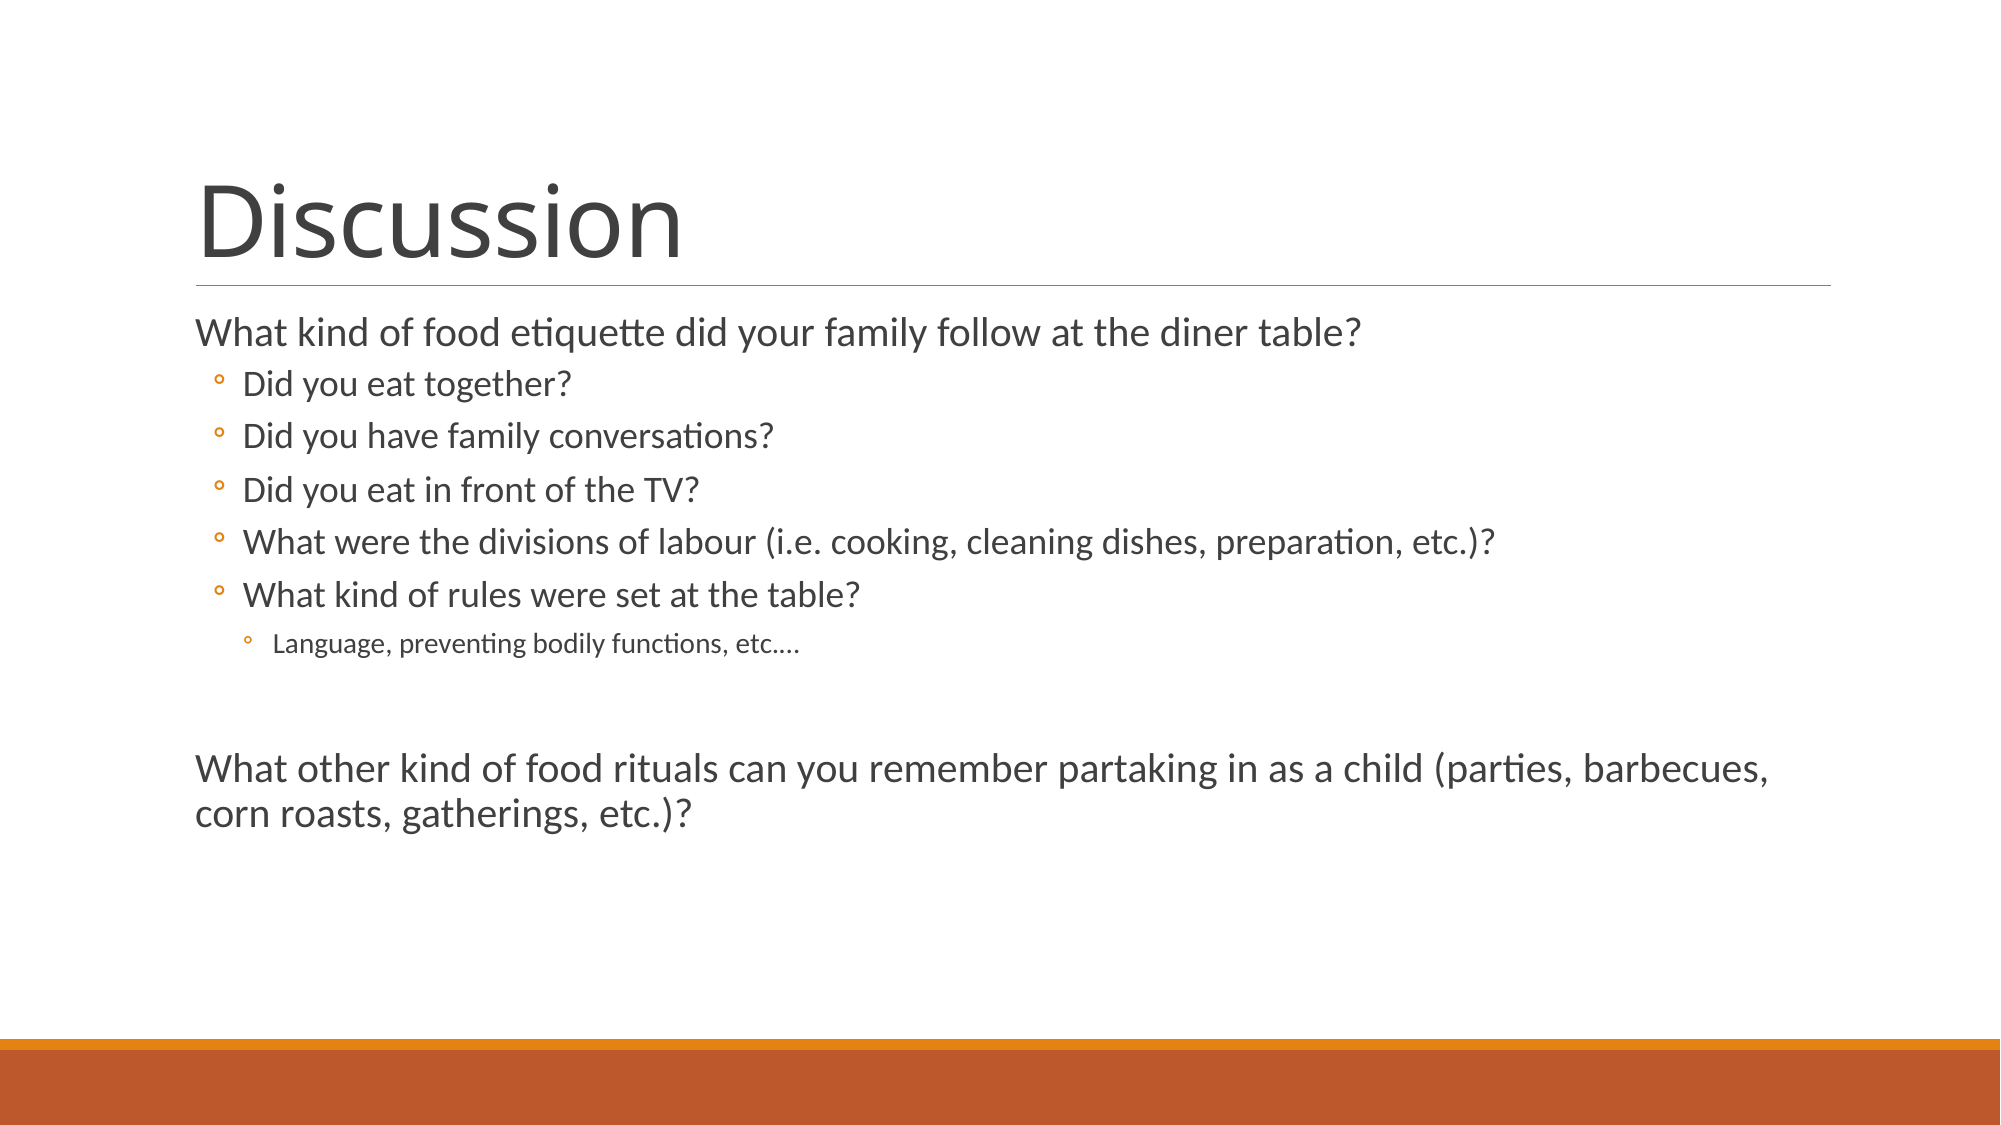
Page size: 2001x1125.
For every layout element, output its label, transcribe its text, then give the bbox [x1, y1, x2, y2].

list What kind of food etiquette did your family follow at the diner table? Did you eat together? Did you have family conversations? Did you eat in front of the TV? What were the divisions of labour (i.e. cooking, cleaning dishes, preparation, etc.)? What kind of rules were set at the table? Language, preventing bodily functions, etc.… What other kind of food rituals can you remember partaking in as a child (parties, barbecues, corn roasts, gatherings, etc.)? [180, 302, 1830, 963]
title Discussion [180, 47, 1830, 285]
